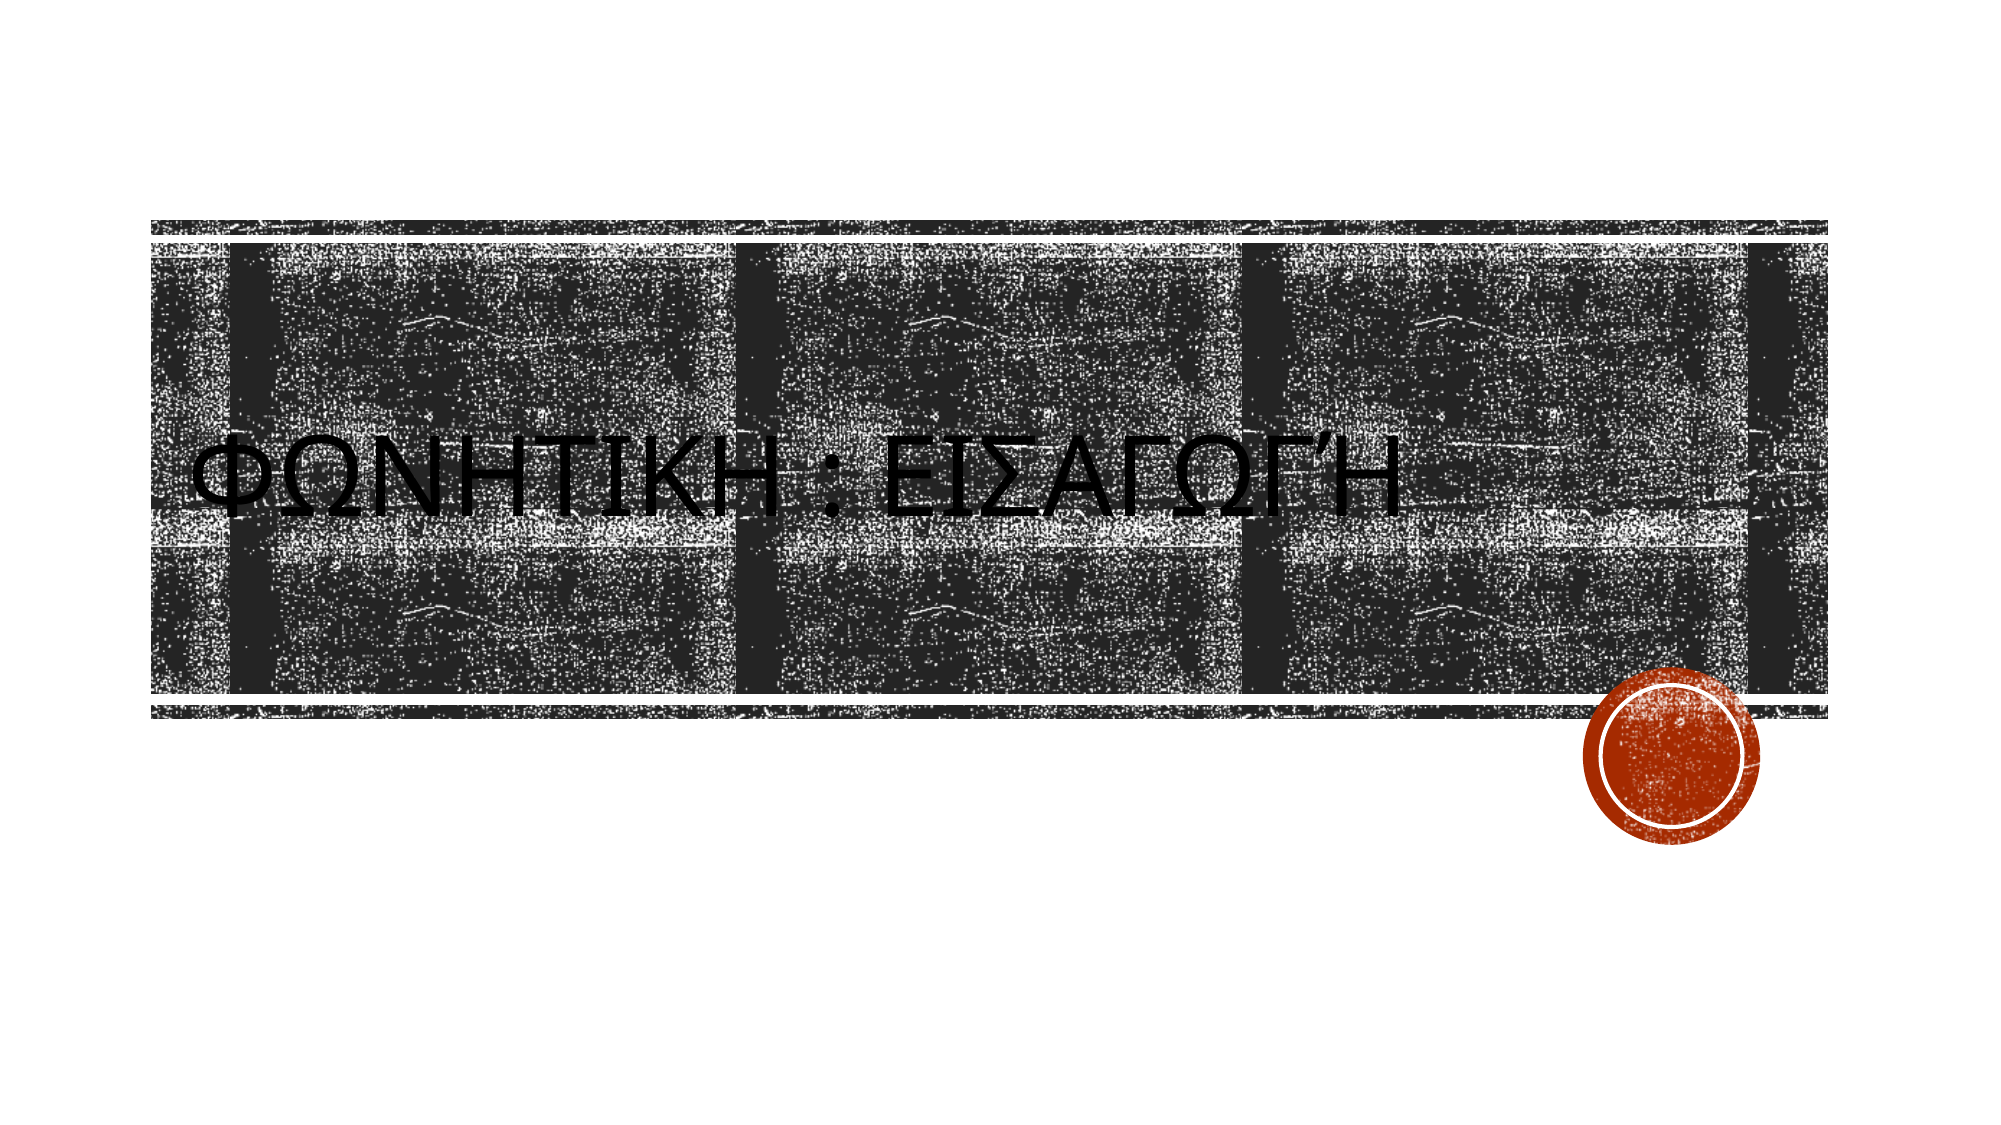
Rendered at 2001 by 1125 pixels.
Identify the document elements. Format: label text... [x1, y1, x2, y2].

title ΦωνΗΤΙΚΗ : Εισαγωγή [172, 234, 1808, 733]
